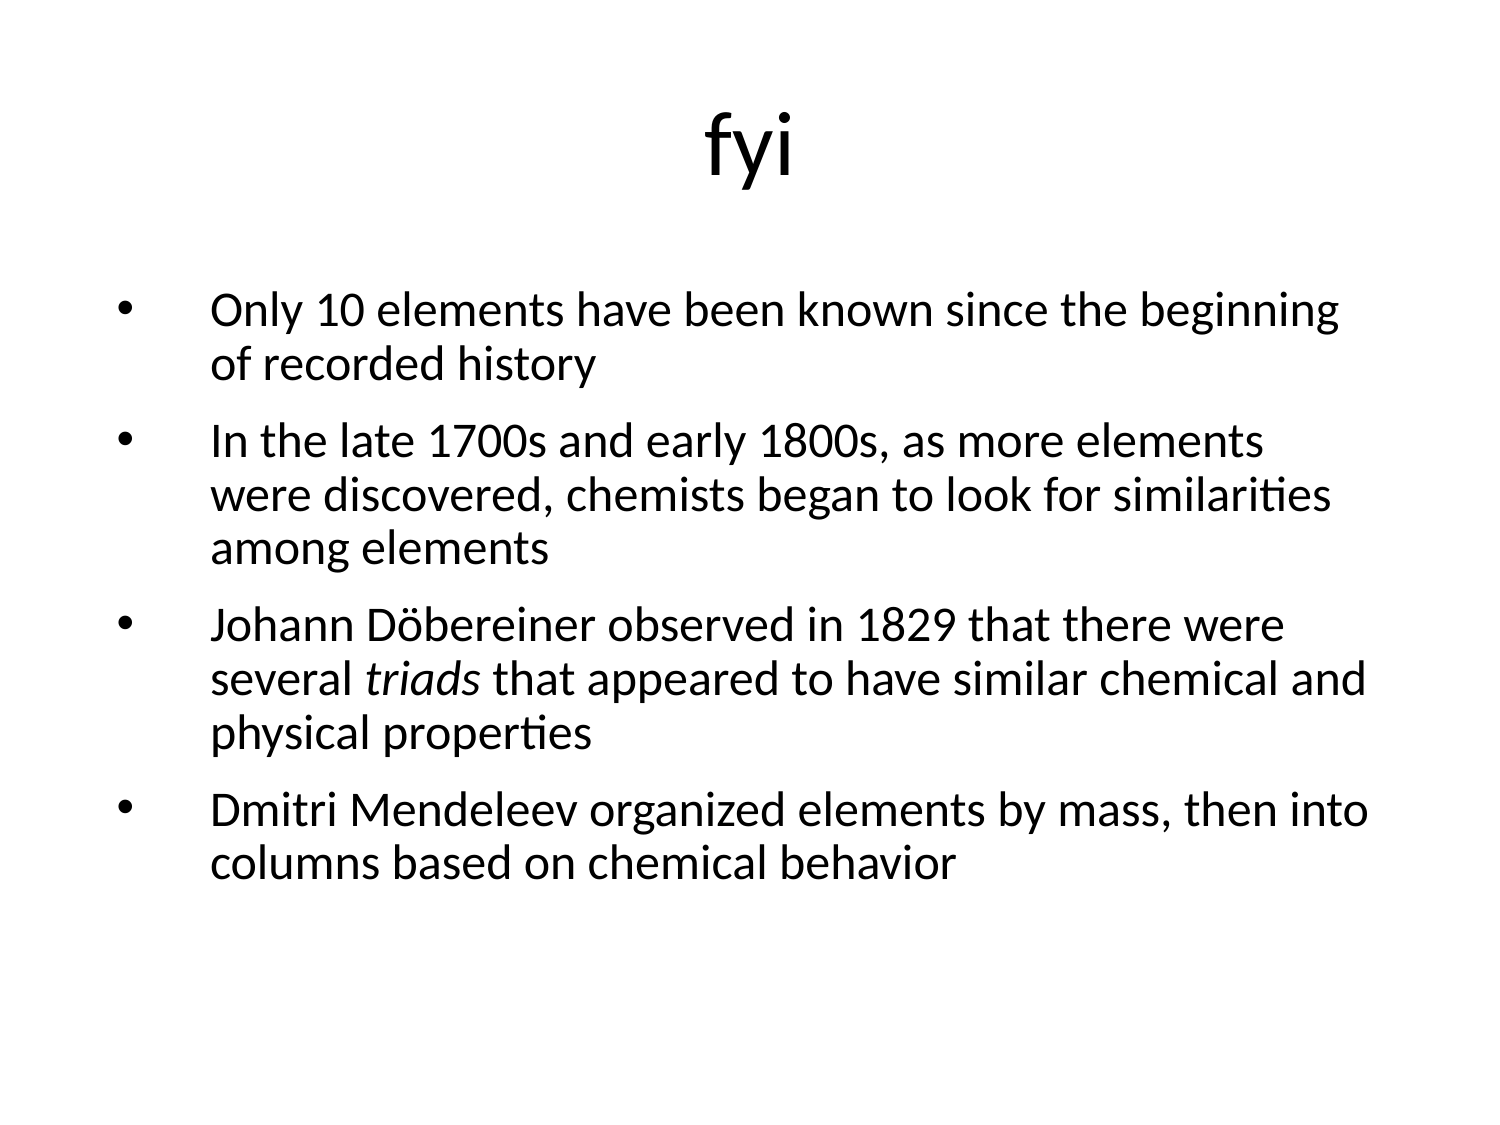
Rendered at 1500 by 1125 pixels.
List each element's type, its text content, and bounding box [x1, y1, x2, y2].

list Only 10 elements have been known since the beginning of recorded history In the late 1700s and early 1800s, as more elements were discovered, chemists began to look for similarities among elements Johann Döbereiner observed in 1829 that there were several triads that appeared to have similar chemical and physical properties Dmitri Mendeleev organized elements by mass, then into columns based on chemical behavior [101, 276, 1390, 976]
title fyi [75, 45, 1425, 233]
